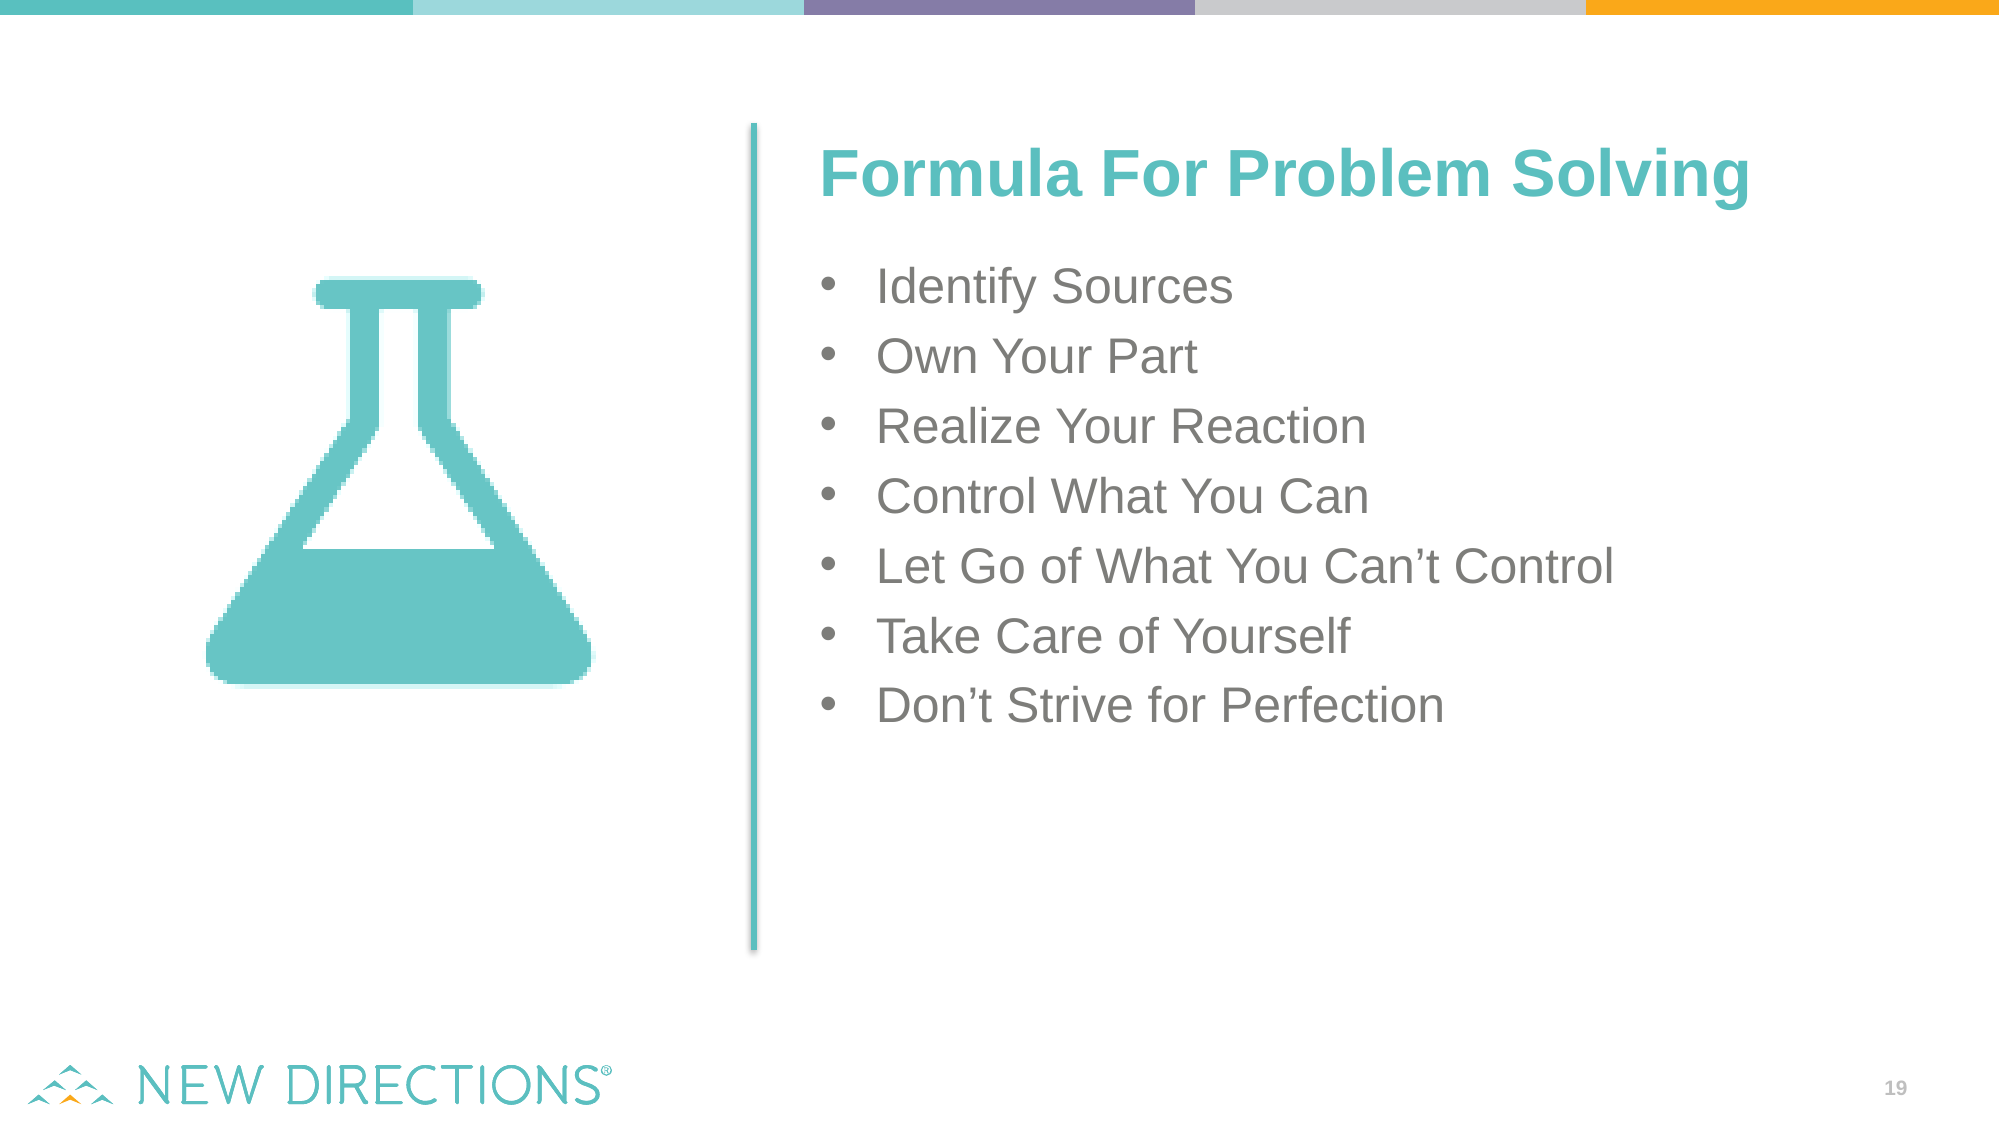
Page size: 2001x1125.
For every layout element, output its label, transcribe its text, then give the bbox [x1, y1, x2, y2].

list Identify Sources Own Your Part Realize Your Reaction Control What You Can Let Go of What You Can’t Control Take Care of Yourself Don’t Strive for Perfection [804, 245, 1898, 988]
list Formula For Problem Solving [804, 122, 1898, 245]
